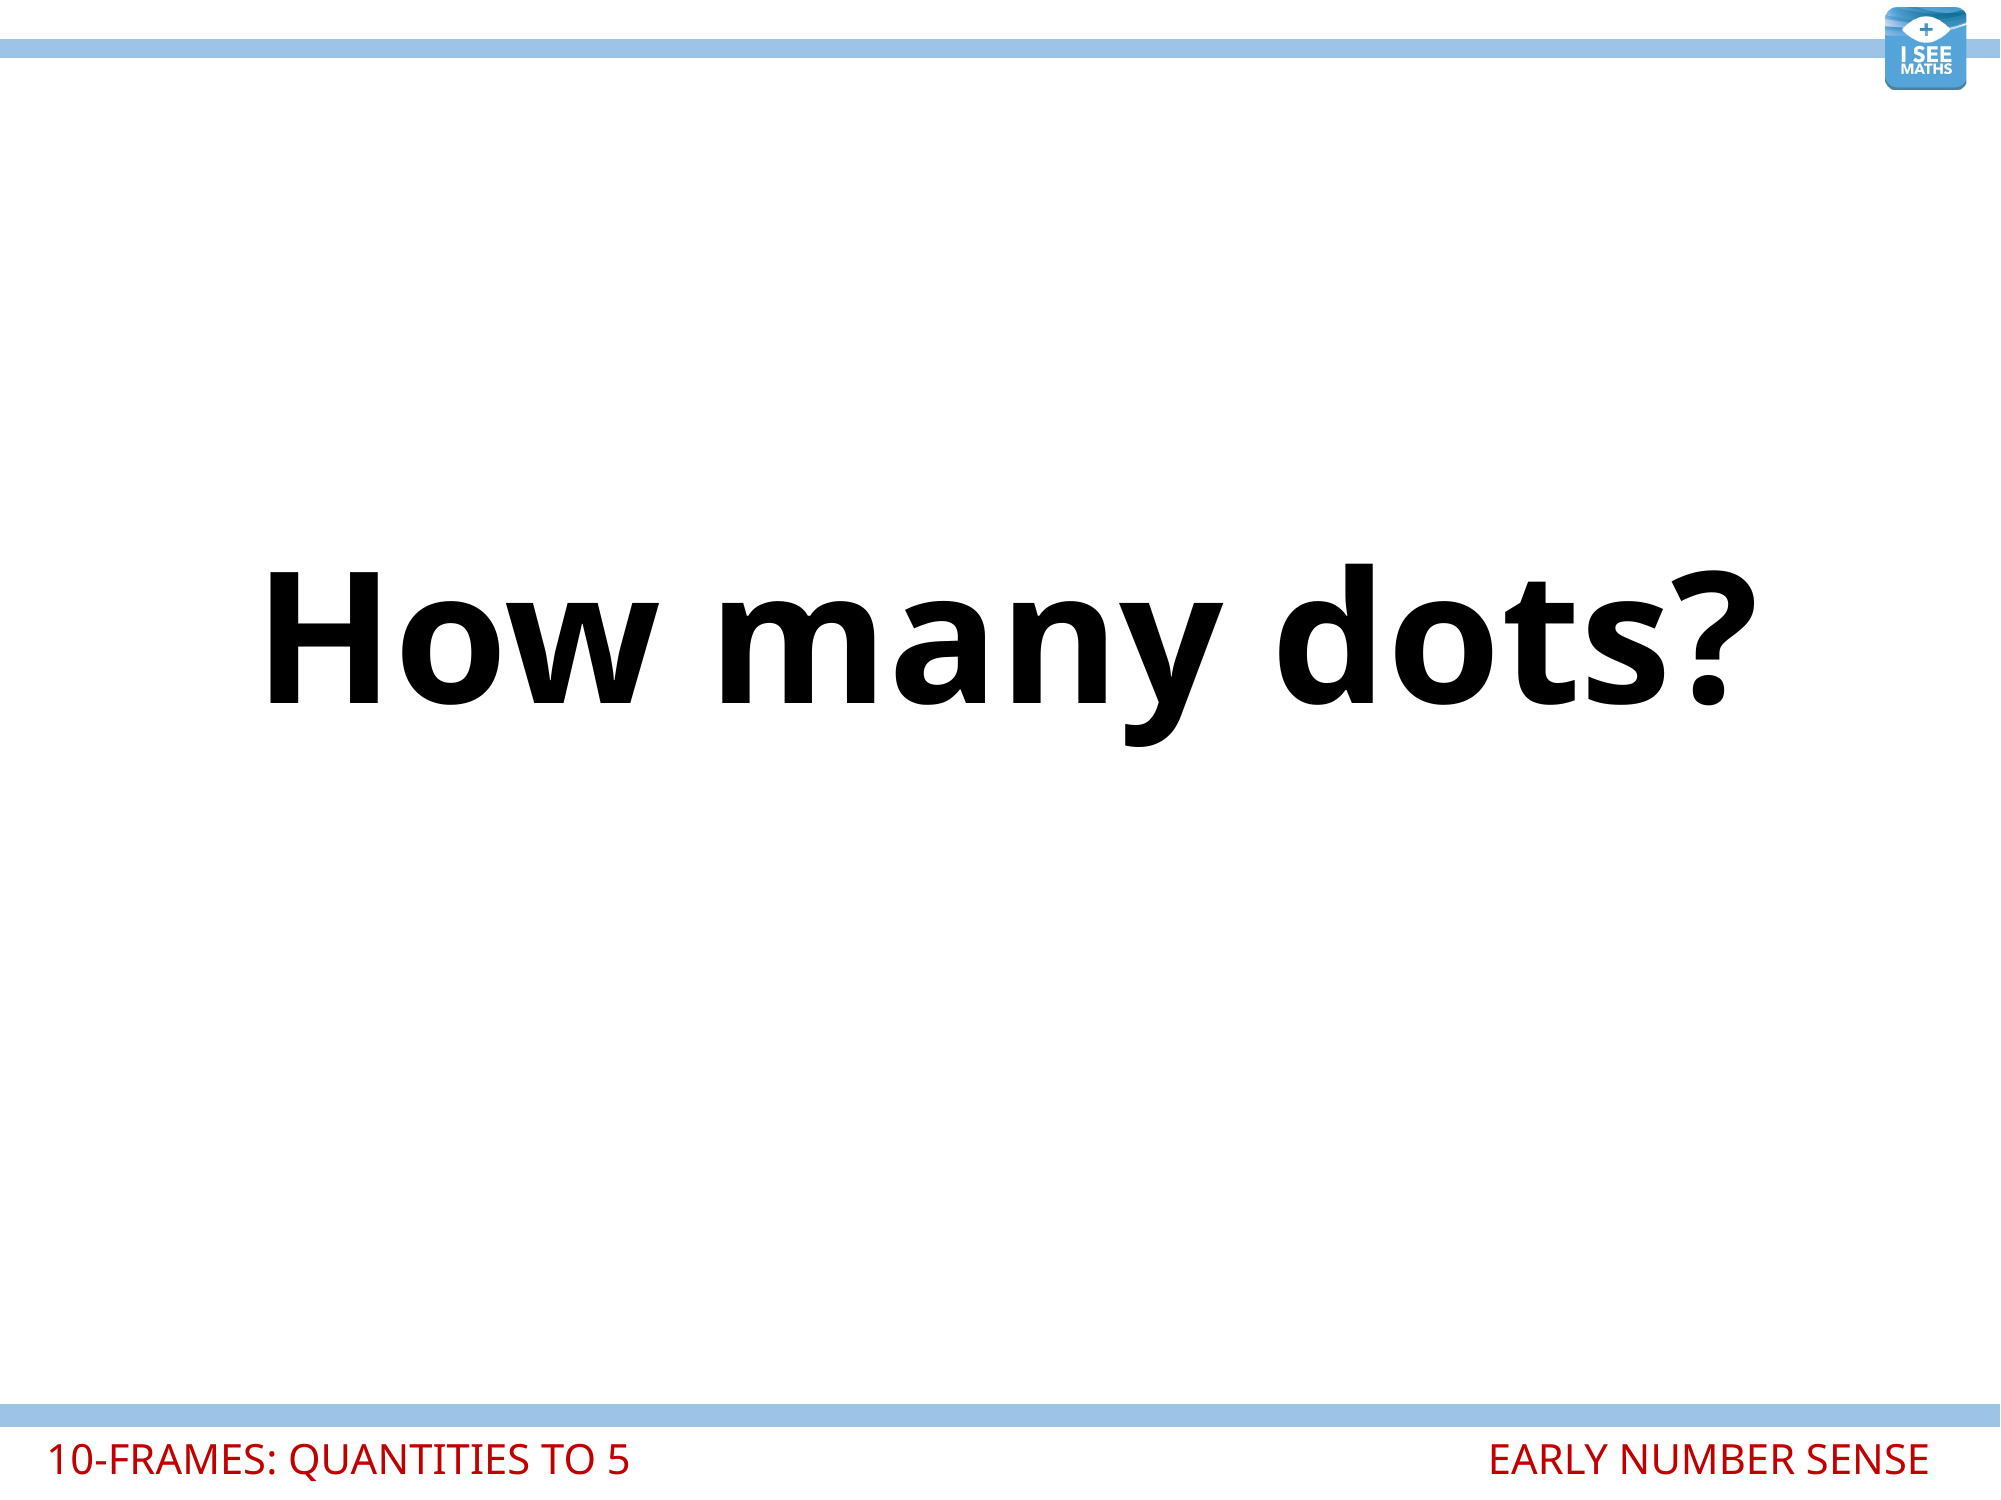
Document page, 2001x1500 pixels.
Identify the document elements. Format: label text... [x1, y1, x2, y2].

picture [1885, 7, 1967, 90]
text_box 10-FRAMES: QUANTITIES TO 5 [31, 1425, 646, 1491]
text_box [1967, 39, 2000, 58]
text_box EARLY NUMBER SENSE [1473, 1425, 1946, 1491]
text_box [0, 39, 1885, 58]
text_box [0, 1404, 2000, 1427]
text_box You will see some dots very quickly. Then they will be hidden. Whisper to tell your partner: How many dots? There are 3 pictures. [239, 108, 1926, 896]
